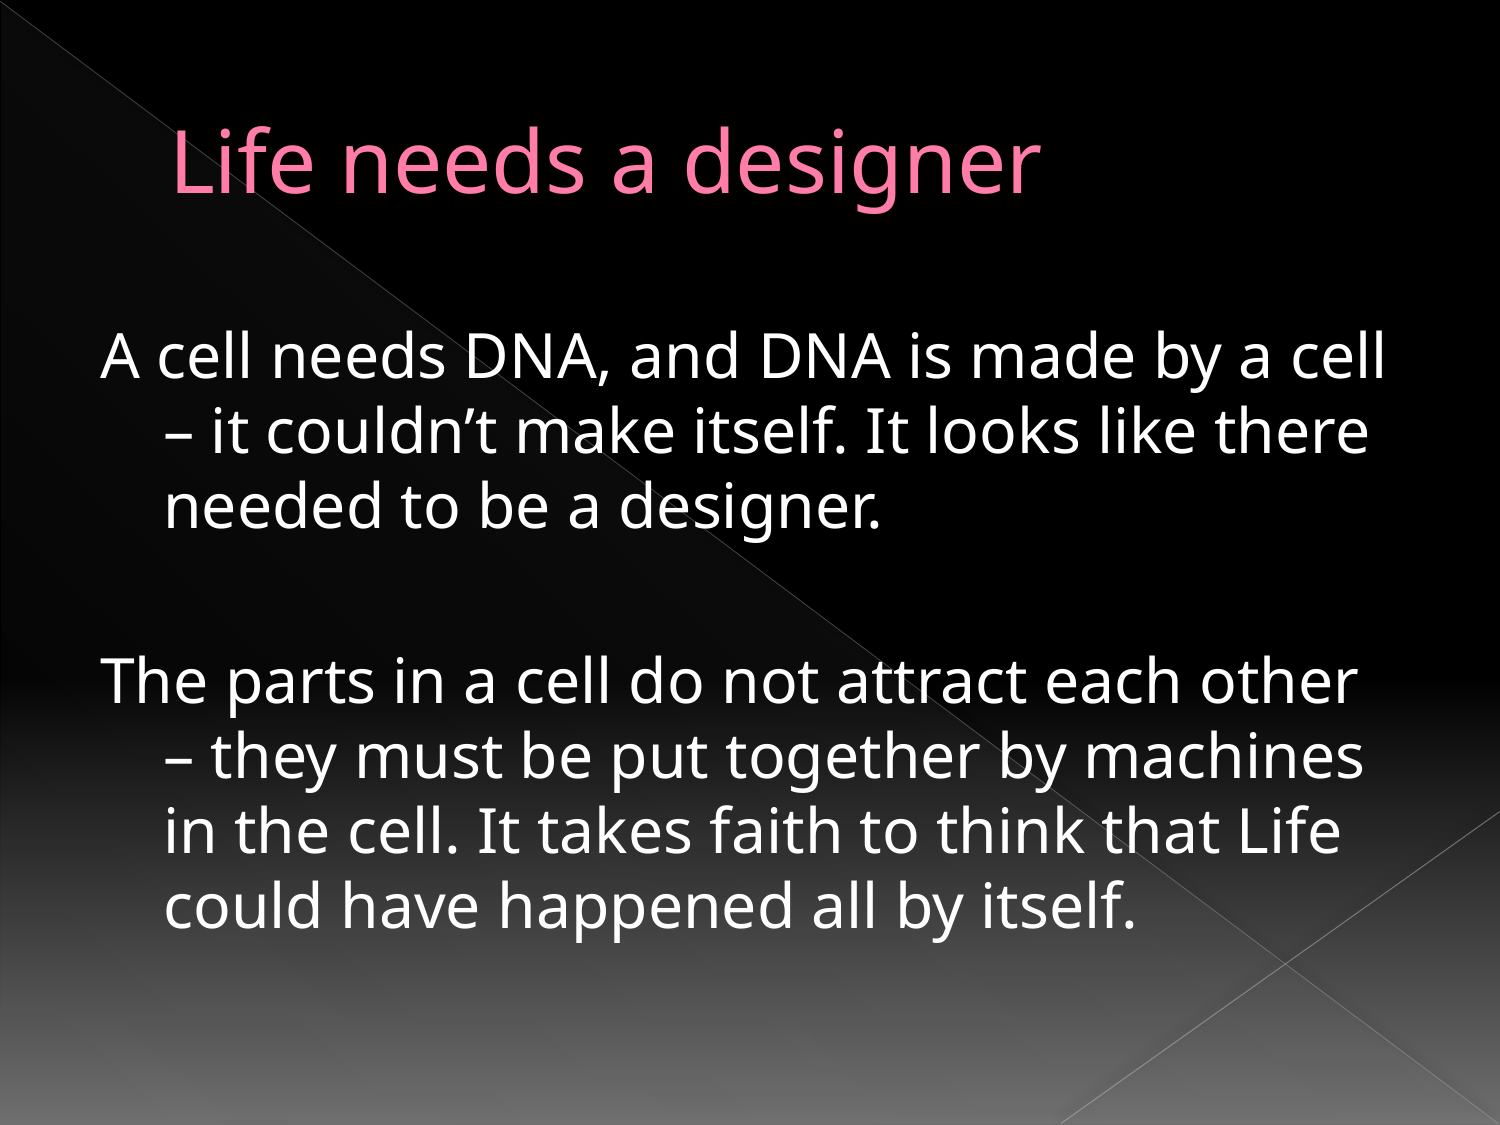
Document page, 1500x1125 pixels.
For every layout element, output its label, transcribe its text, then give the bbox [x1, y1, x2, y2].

list A cell needs DNA, and DNA is made by a cell – it couldn’t make itself. It looks like there needed to be a designer. The parts in a cell do not attract each other – they must be put together by machines in the cell. It takes faith to think that Life could have happened all by itself. [75, 308, 1425, 1059]
title Life needs a designer [75, 43, 1425, 274]
